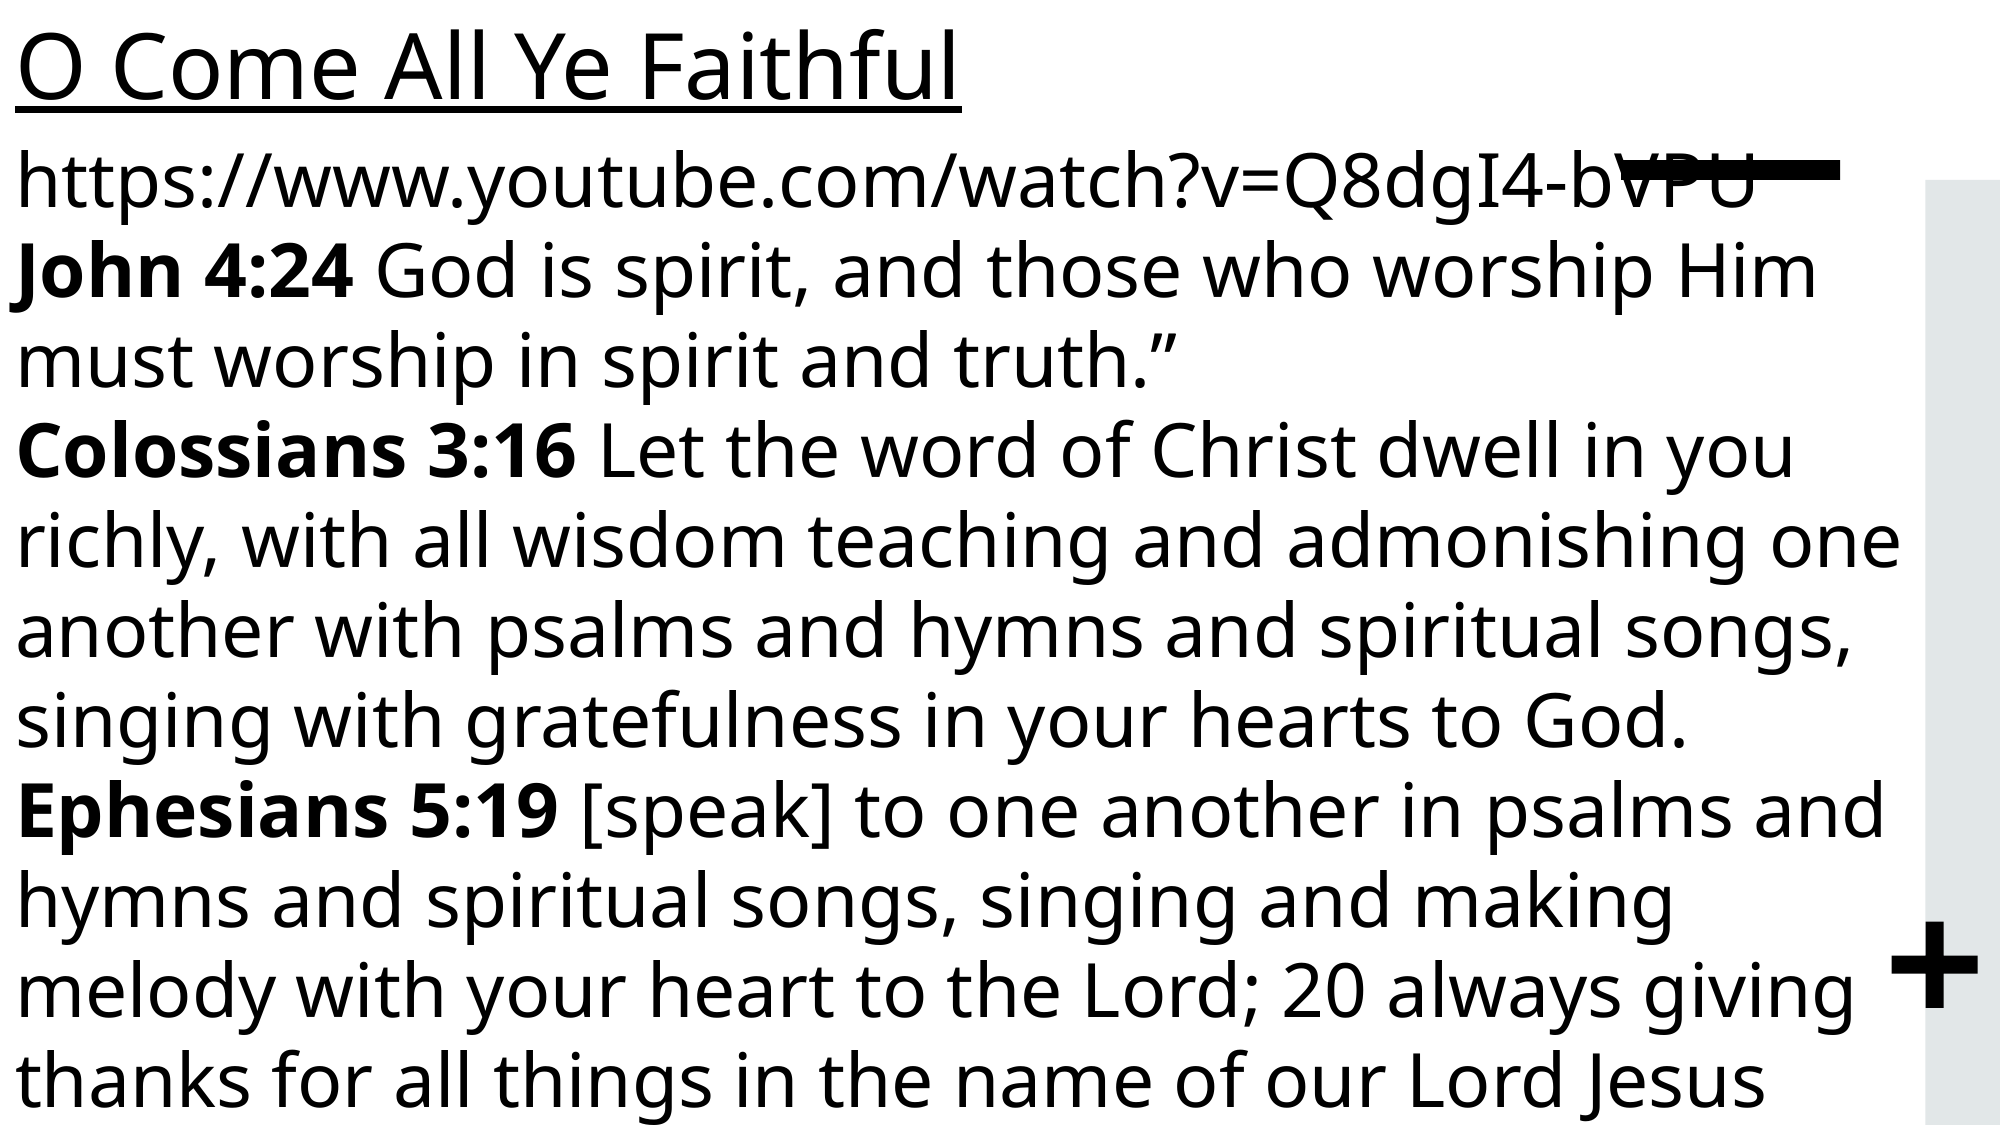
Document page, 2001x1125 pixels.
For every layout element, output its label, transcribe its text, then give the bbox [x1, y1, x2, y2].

title O Come All Ye Faithful https://www.youtube.com/watch?v=Q8dgI4-bVPU John 4:24 God is spirit, and those who worship Him must worship in spirit and truth.” Colossians 3:16 Let the word of Christ dwell in you richly, with all wisdom teaching and admonishing one another with psalms and hymns and spiritual songs, singing with gratefulness in your hearts to God. Ephesians 5:19 [speak] to one another in psalms and hymns and spiritual songs, singing and making melody with your heart to the Lord; 20 always giving thanks for all things in the name of our Lord Jesus Christ to God, even the Father. [0, 0, 1922, 1125]
